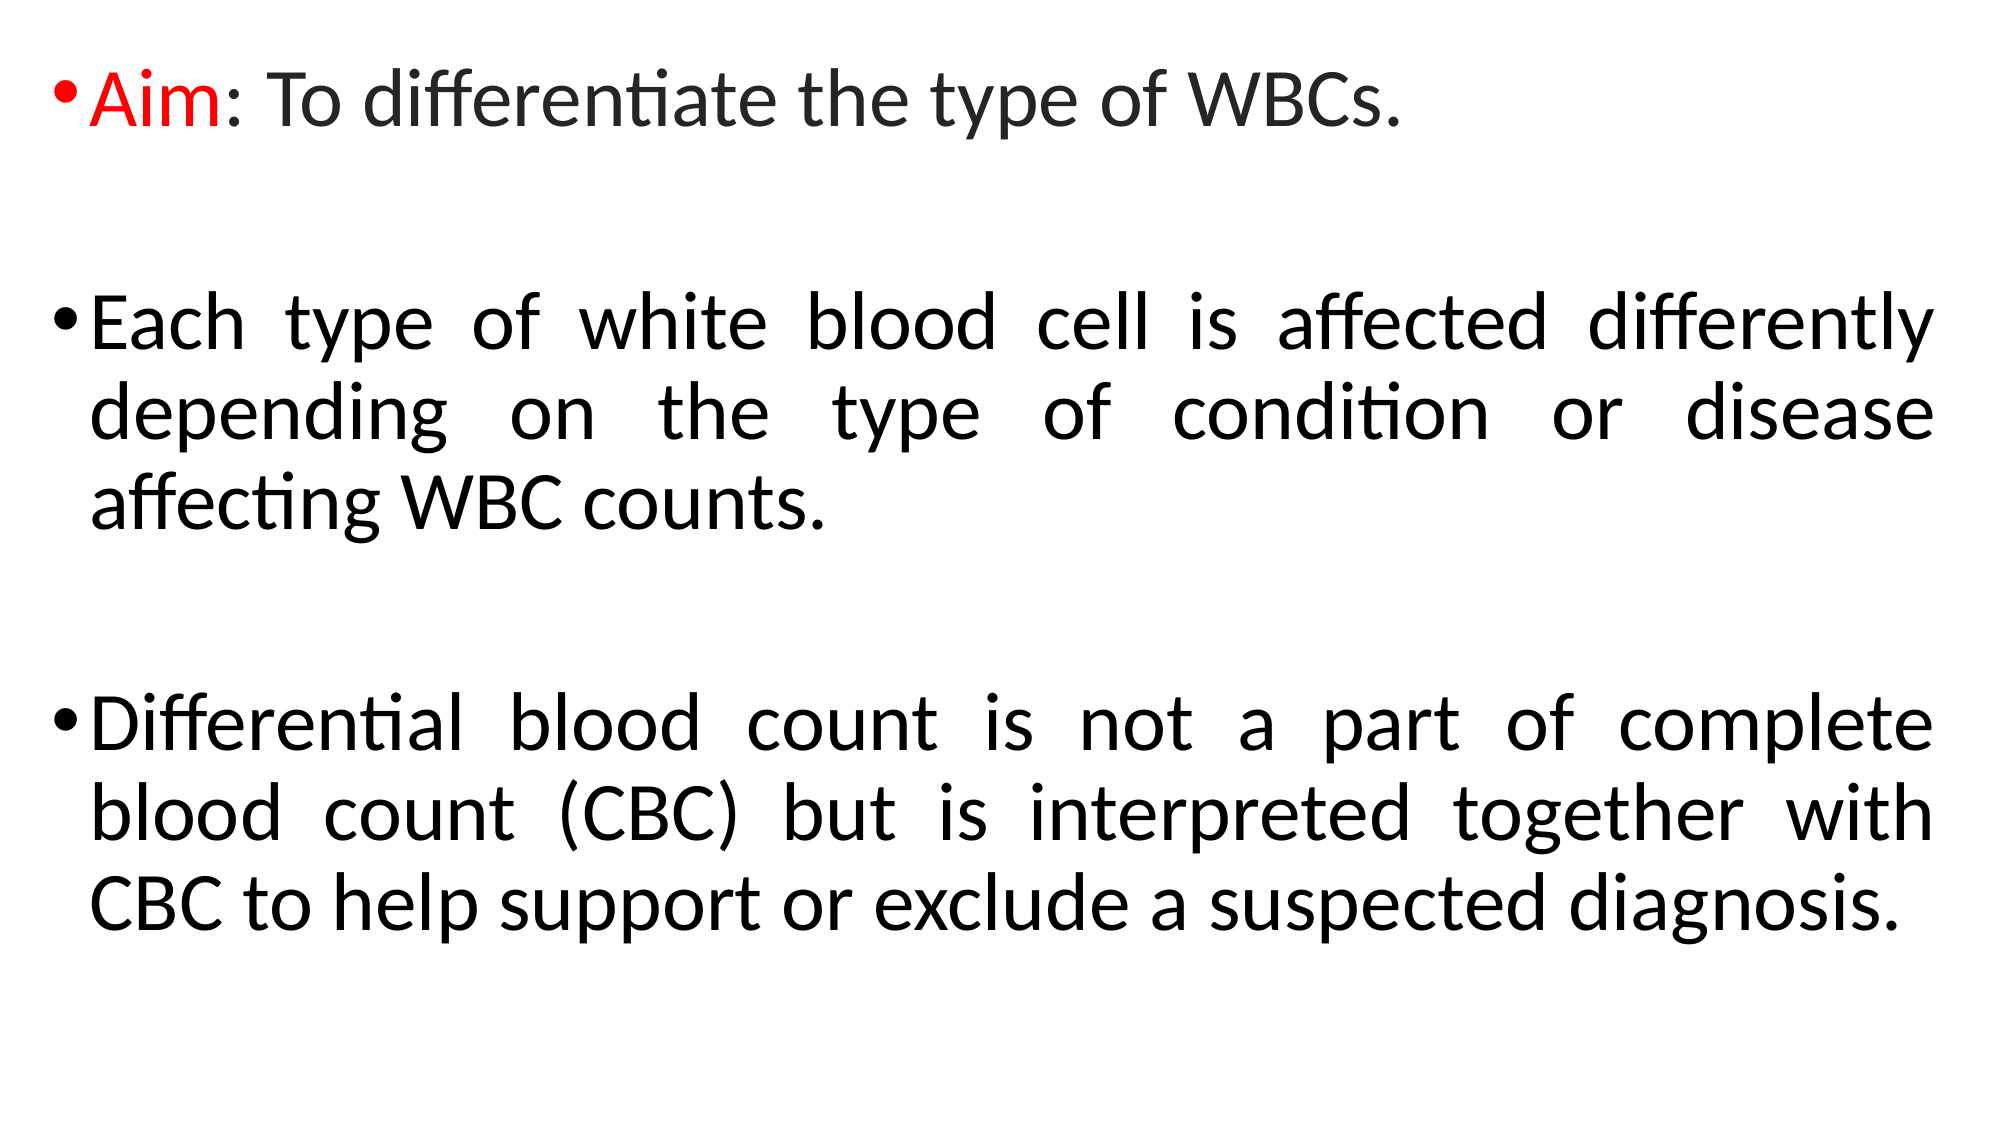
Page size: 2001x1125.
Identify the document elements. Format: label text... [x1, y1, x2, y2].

list Aim: To differentiate the type of WBCs. Each type of white blood cell is affected differently depending on the type of condition or disease affecting WBC counts. Differential blood count is not a part of complete blood count (CBC) but is interpreted together with CBC to help support or exclude a suspected diagnosis. [36, 39, 1953, 1066]
